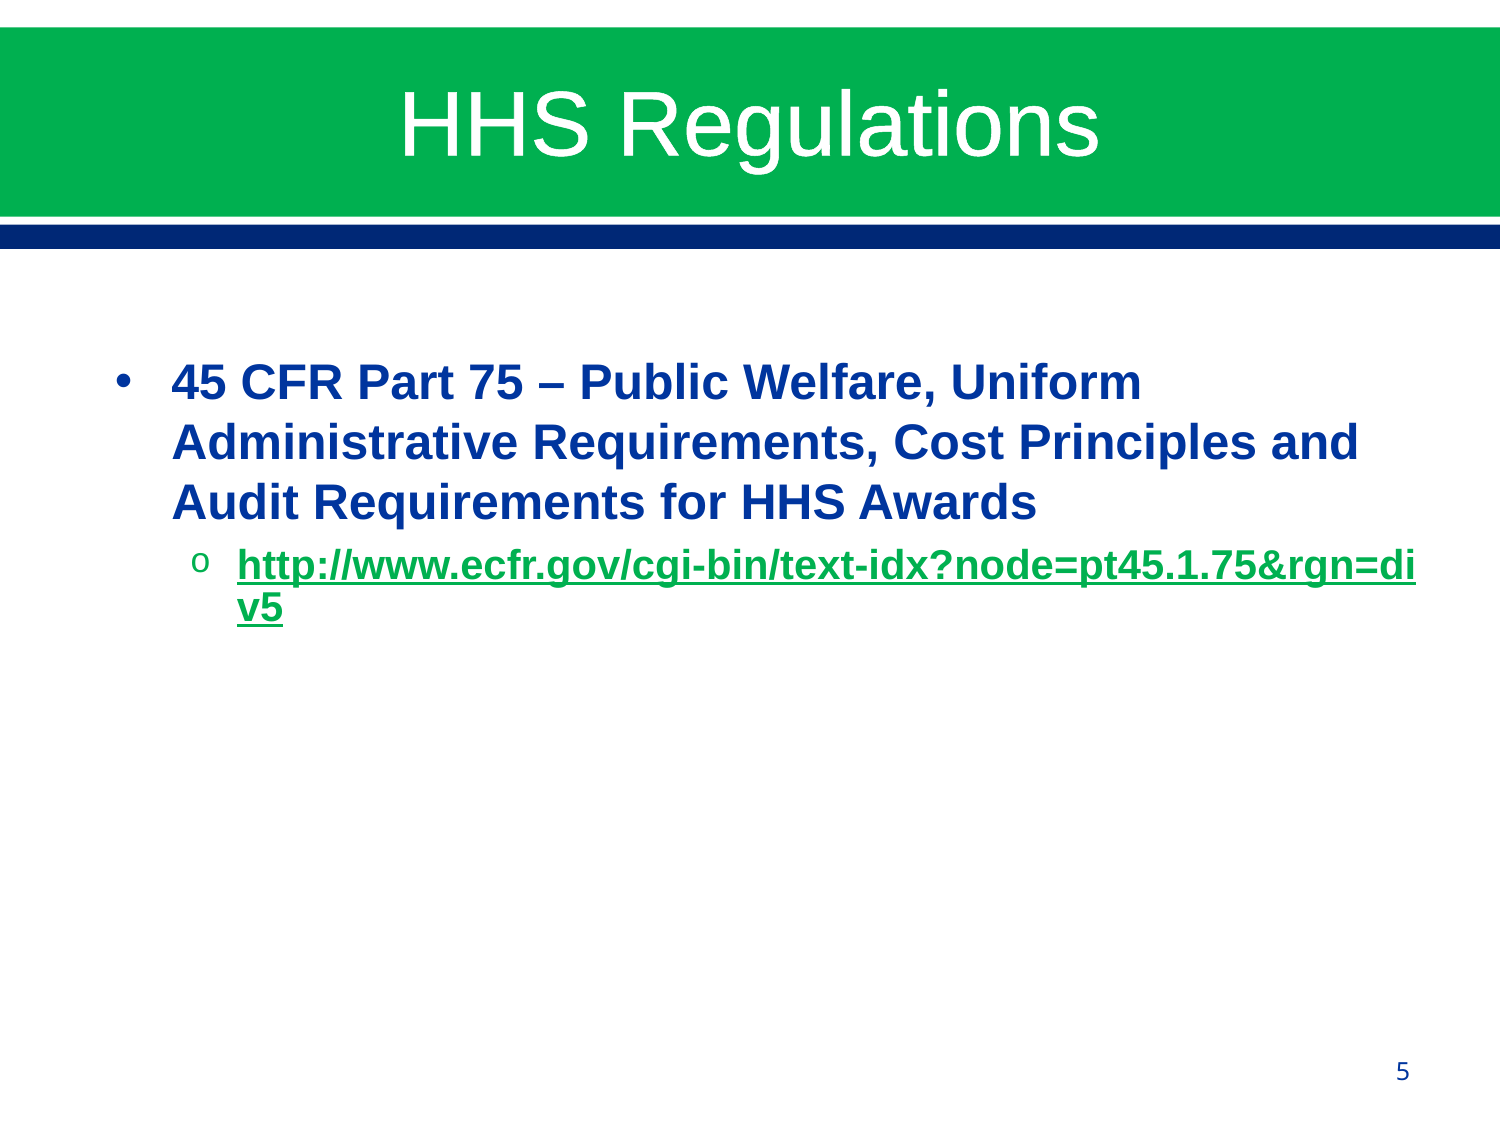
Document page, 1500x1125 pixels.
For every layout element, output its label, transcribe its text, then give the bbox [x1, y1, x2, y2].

title HHS Regulations [0, 12, 1500, 225]
slide_number 5 [1074, 1042, 1425, 1103]
list 45 CFR Part 75 – Public Welfare, Uniform Administrative Requirements, Cost Principles and Audit Requirements for HHS Awards http://www.ecfr.gov/cgi-bin/text-idx?node=pt45.1.75&rgn=div5 [99, 287, 1450, 988]
